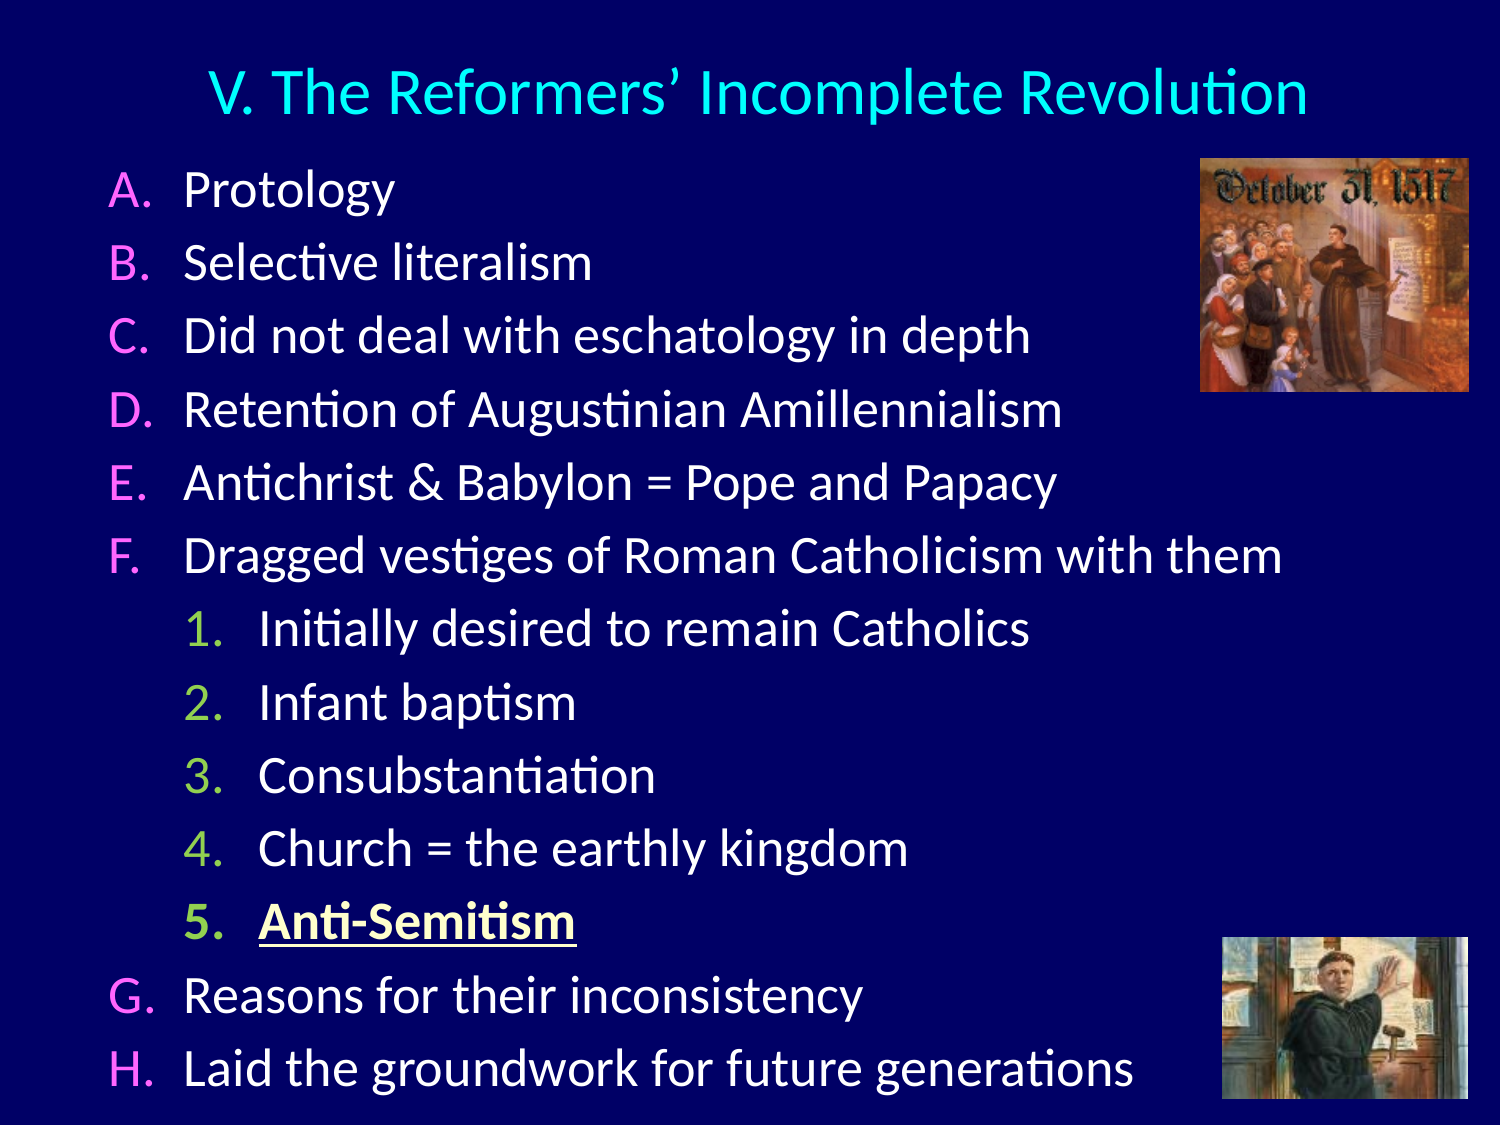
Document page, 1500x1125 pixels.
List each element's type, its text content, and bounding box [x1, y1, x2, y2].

title V. The Reformers’ Incomplete Revolution [18, 37, 1500, 138]
picture [1200, 158, 1469, 392]
picture [1221, 937, 1469, 1099]
list Protology Selective literalism Did not deal with eschatology in depth Retention of Augustinian Amillennialism Antichrist & Babylon = Pope and Papacy Dragged vestiges of Roman Catholicism with them Initially desired to remain Catholics Infant baptism Consubstantiation Church = the earthly kingdom Anti-Semitism Reasons for their inconsistency Laid the groundwork for future generations [93, 145, 1407, 1113]
